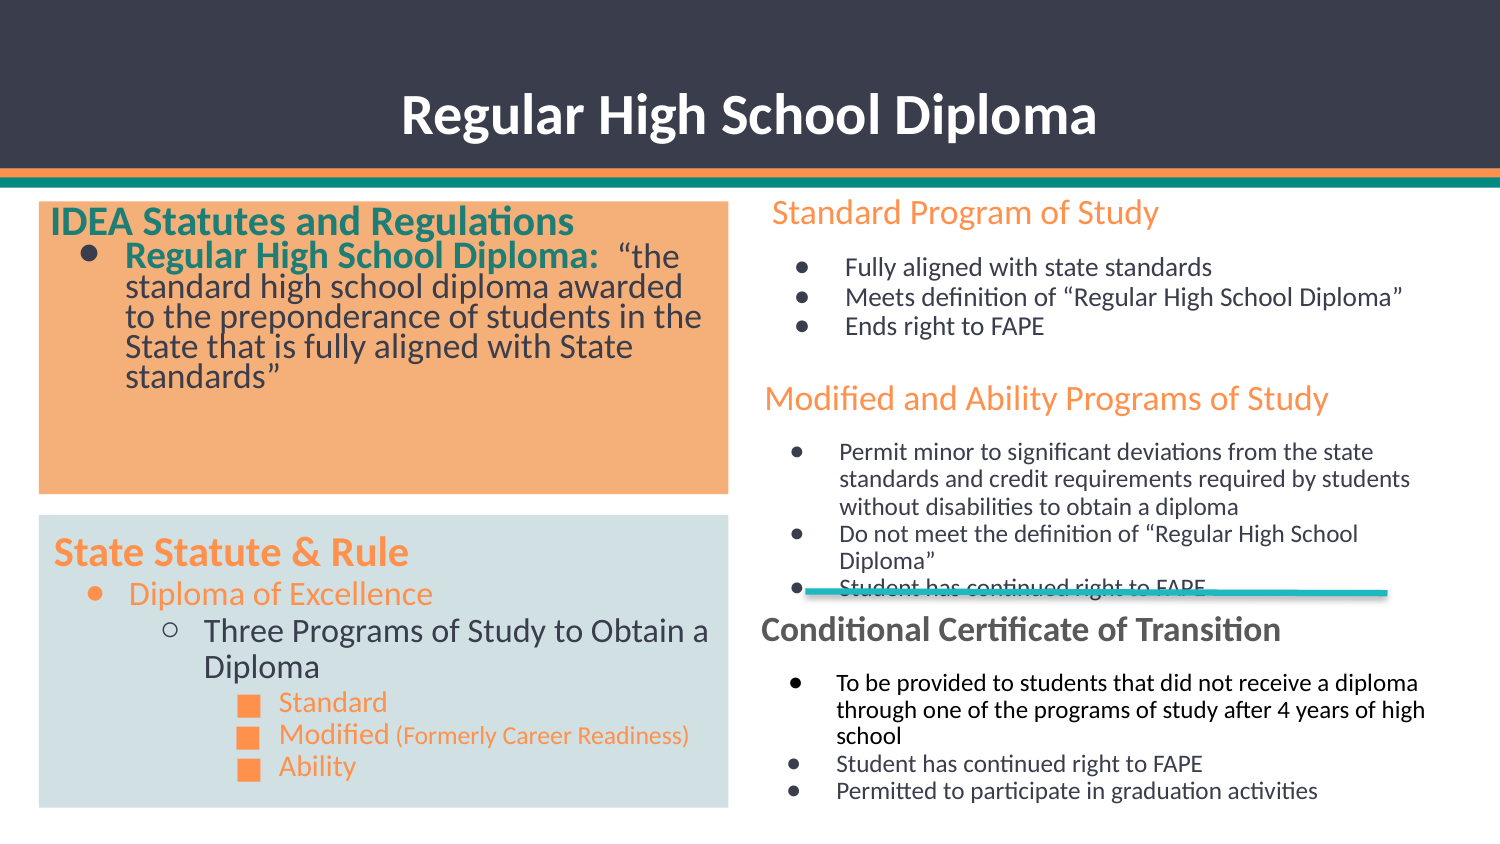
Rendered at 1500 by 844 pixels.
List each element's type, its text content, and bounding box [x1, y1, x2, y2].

list Conditional Certificate of Transition To be provided to students that did not receive a diploma through one of the programs of study after 4 years of high school Student has continued right to FAPE Permitted to participate in graduation activities [750, 642, 1464, 844]
text_box Modified and Ability Programs of Study Permit minor to significant deviations from the state standards and credit requirements required by students without disabilities to obtain a diploma Do not meet the definition of “Regular High School Diploma” Student has continued right to FAPE [749, 364, 1476, 642]
text_box State Statute & Rule Diploma of Excellence Three Programs of Study to Obtain a Diploma Standard Modified (Formerly Career Readiness) Ability [38, 514, 729, 808]
title Regular High School Diploma [159, 78, 1341, 207]
list IDEA Statutes and Regulations Regular High School Diploma: “the standard high school diploma awarded to the preponderance of students in the State that is fully aligned with State standards” [38, 201, 729, 495]
text_box Standard Program of Study Fully aligned with state standards Meets definition of “Regular High School Diploma” Ends right to FAPE [755, 178, 1476, 364]
